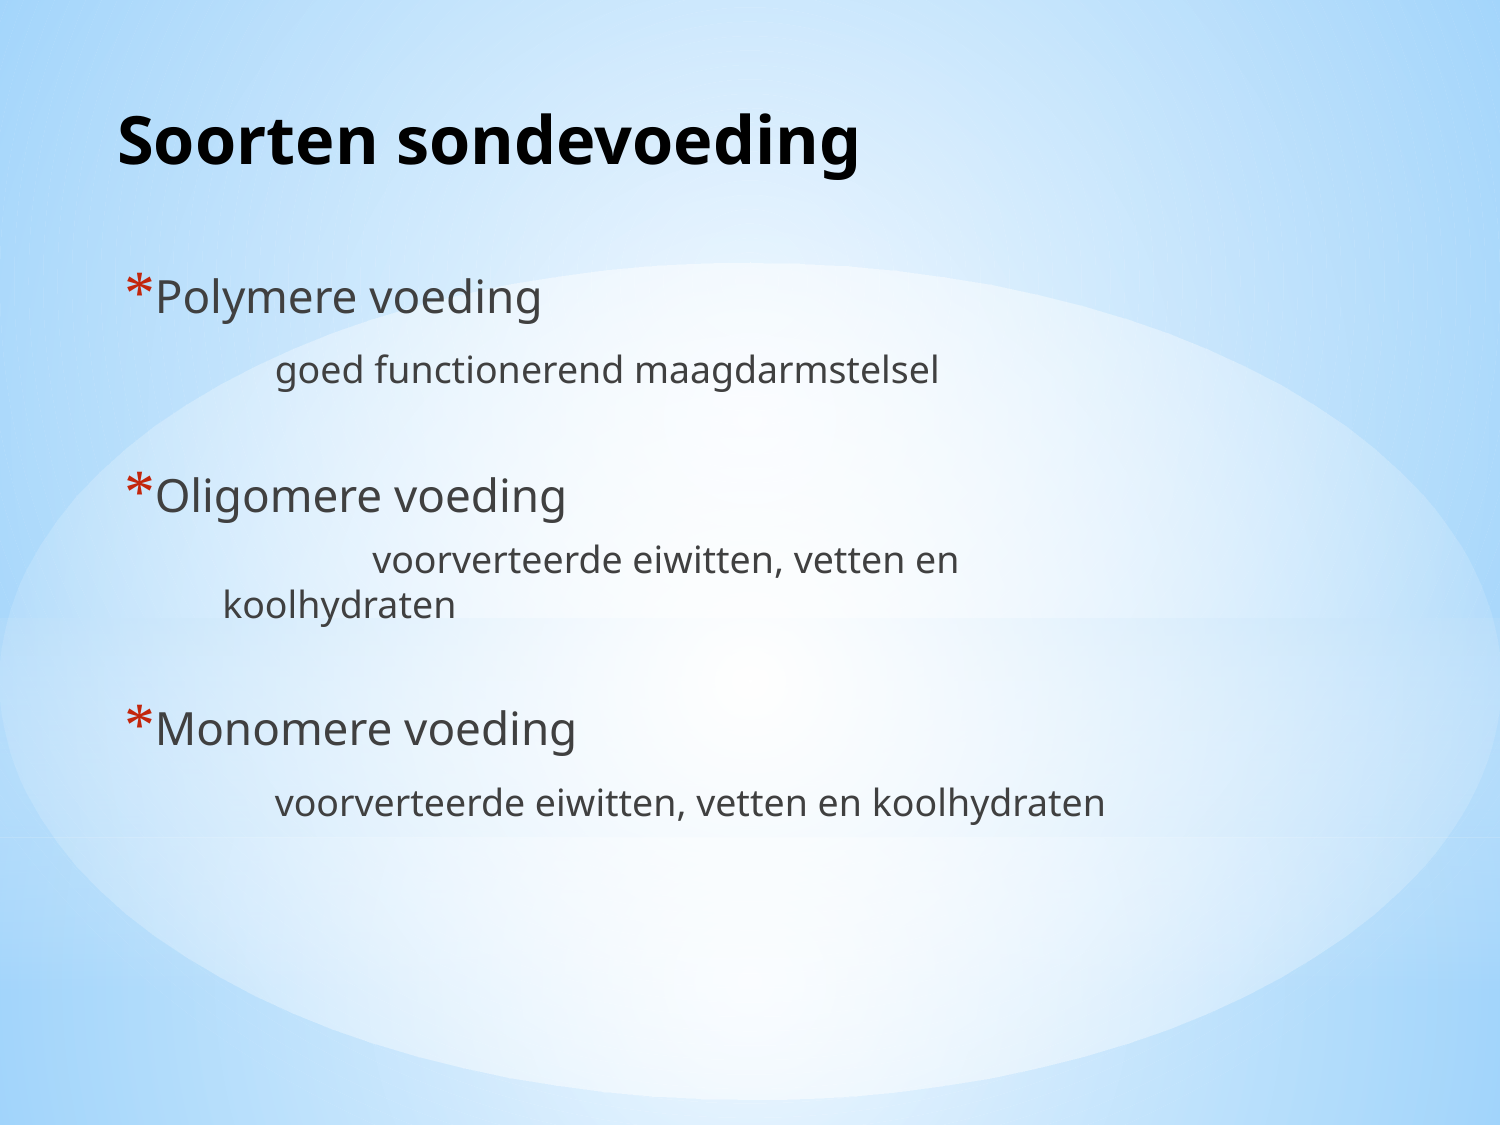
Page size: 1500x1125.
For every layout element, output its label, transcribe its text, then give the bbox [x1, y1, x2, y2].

list Polymere voeding goed functionerend maagdarmstelsel Oligomere voeding voorverteerde eiwitten, vetten en koolhydraten Monomere voeding voorverteerde eiwitten, vetten en koolhydraten [102, 260, 1153, 831]
title Soorten sondevoeding [102, 90, 1171, 278]
